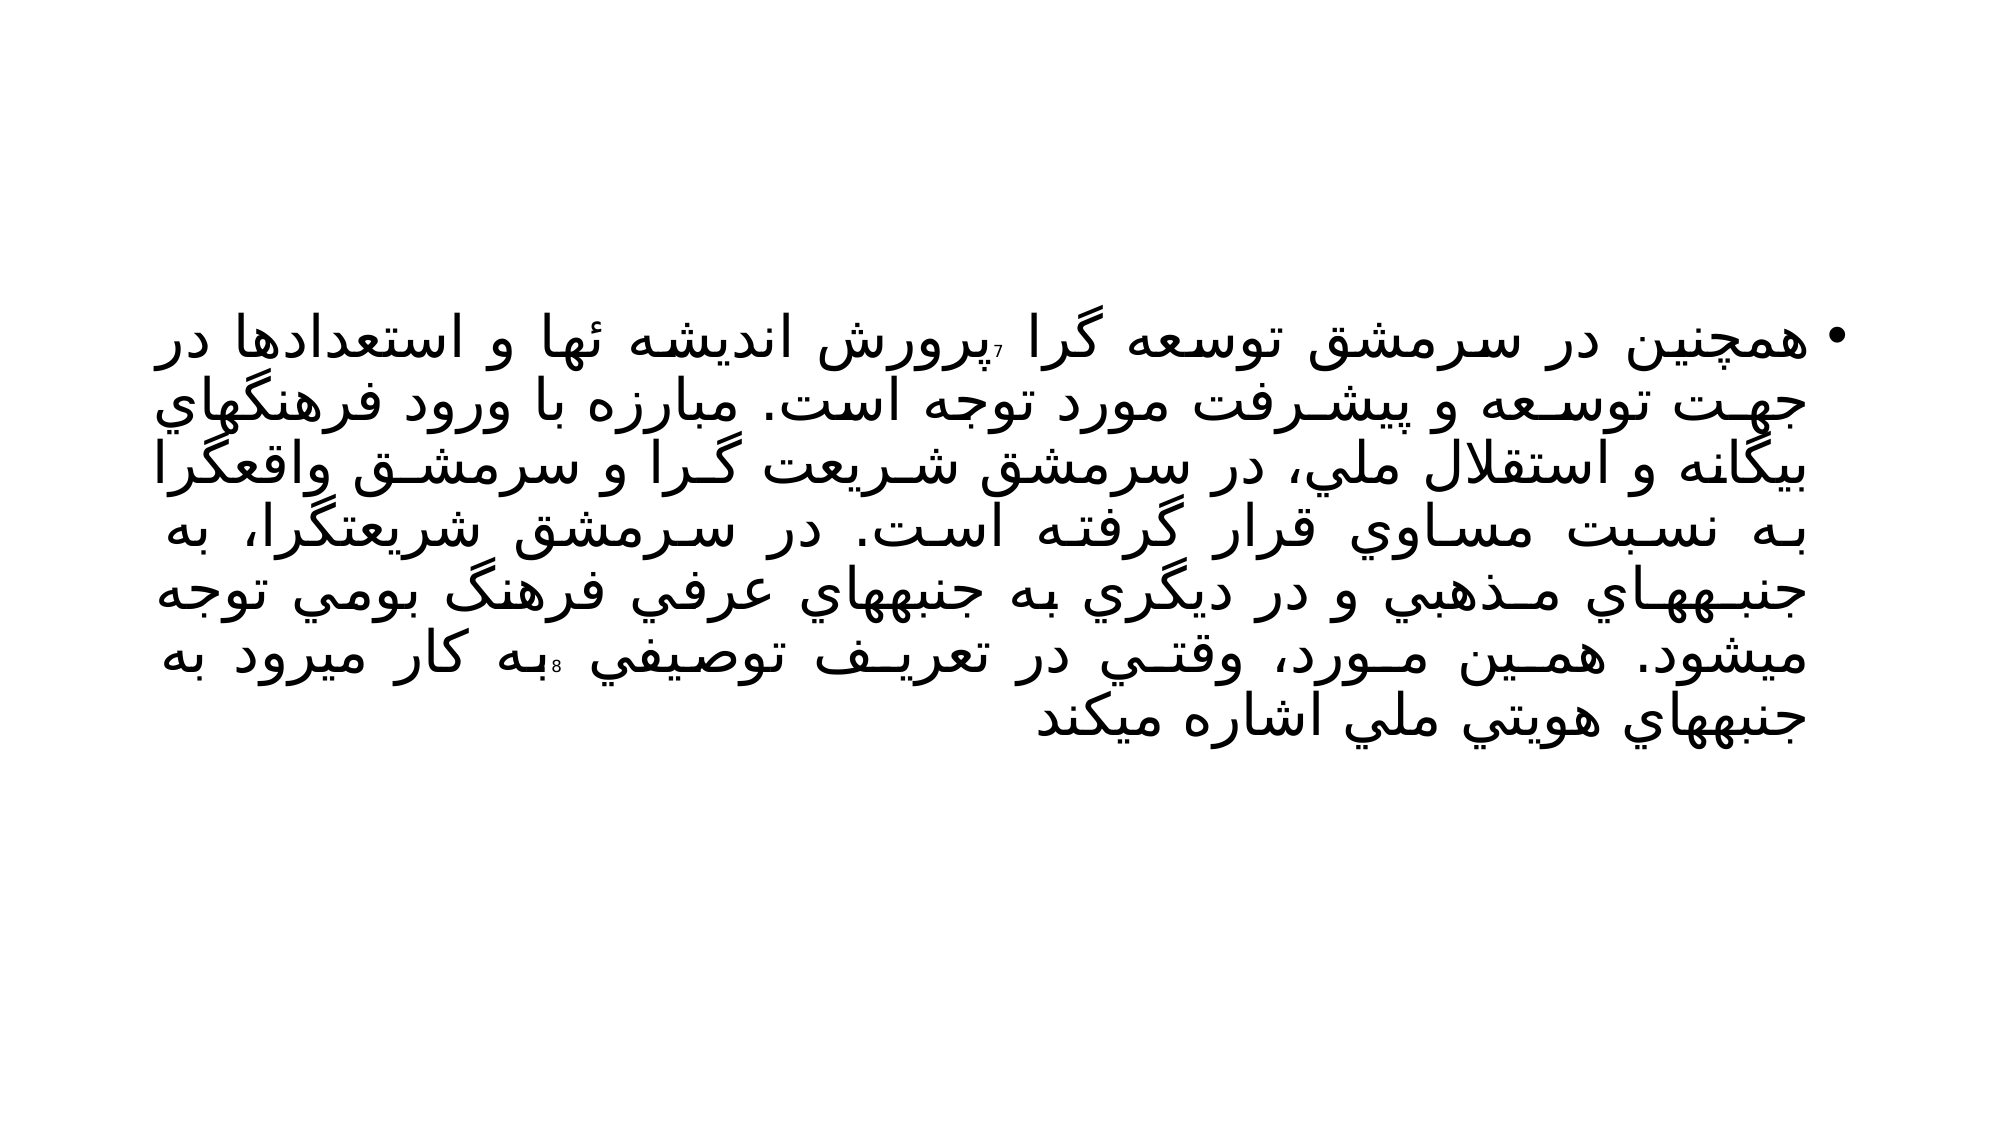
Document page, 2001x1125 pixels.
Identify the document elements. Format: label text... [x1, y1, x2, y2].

list همچنين در سرمشق توسعه گرا 7پرورش انديشه ئها و استعدادها در جهـت توسـعه و پيشـرفت مورد توجه است. مبارزه با ورود فرهنگهاي بيگانه و استقلال ملي، در سرمشق شـريعت گـرا و سرمشـق واقعگرا به نسبت مساوي قرار گرفته است. در سرمشق شريعتگرا، به جنبـههـاي مـذهبي و در ديگري به جنبههاي عرفي فرهنگ بومي توجه ميشود. همـين مـورد، وقتـي در تعريـف توصيفي 8به كار ميرود به جنبههاي هويتي ملي اشاره ميكند [137, 299, 1863, 1014]
